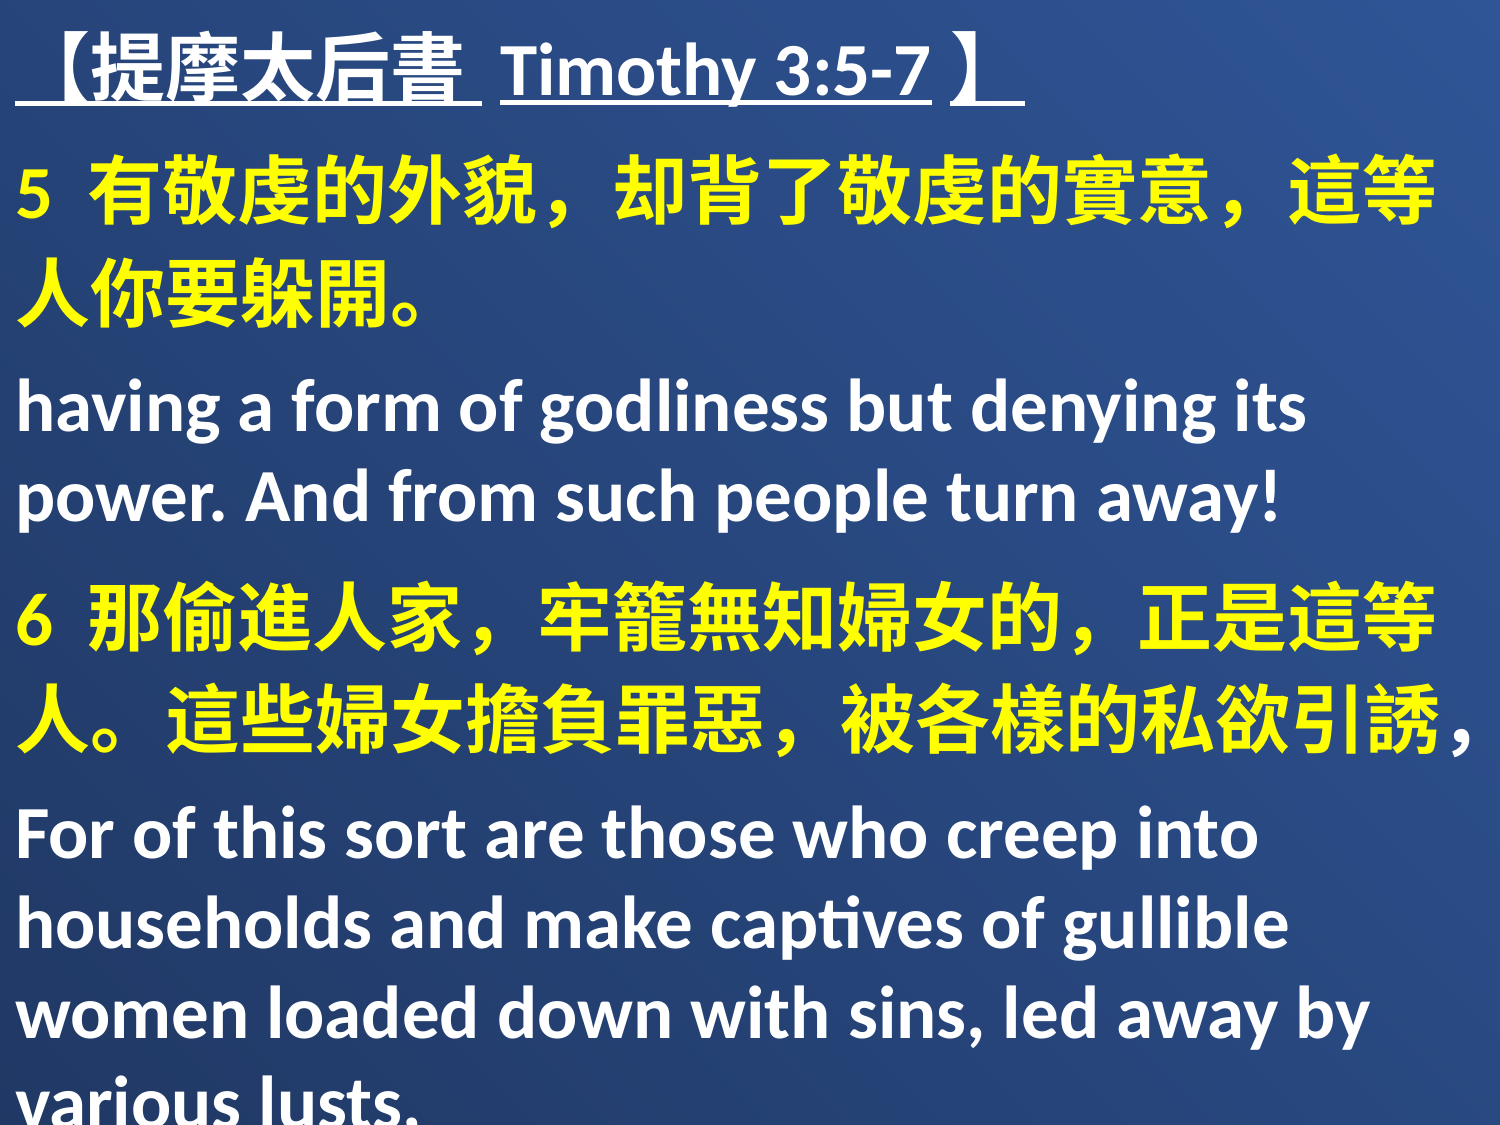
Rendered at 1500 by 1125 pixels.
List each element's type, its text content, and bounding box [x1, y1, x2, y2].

subtitle 【提摩太后書 Timothy 3:5-7】 5 有敬虔的外貌，却背了敬虔的實意，這等人你要躲開。 having a form of godliness but denying its power. And from such people turn away! 6 那偷進人家，牢籠無知婦女的，正是這等人。這些婦女擔負罪惡，被各樣的私欲引誘， For of this sort are those who creep into households and make captives of gullible women loaded down with sins, led away by various lusts, [0, 0, 1500, 1125]
